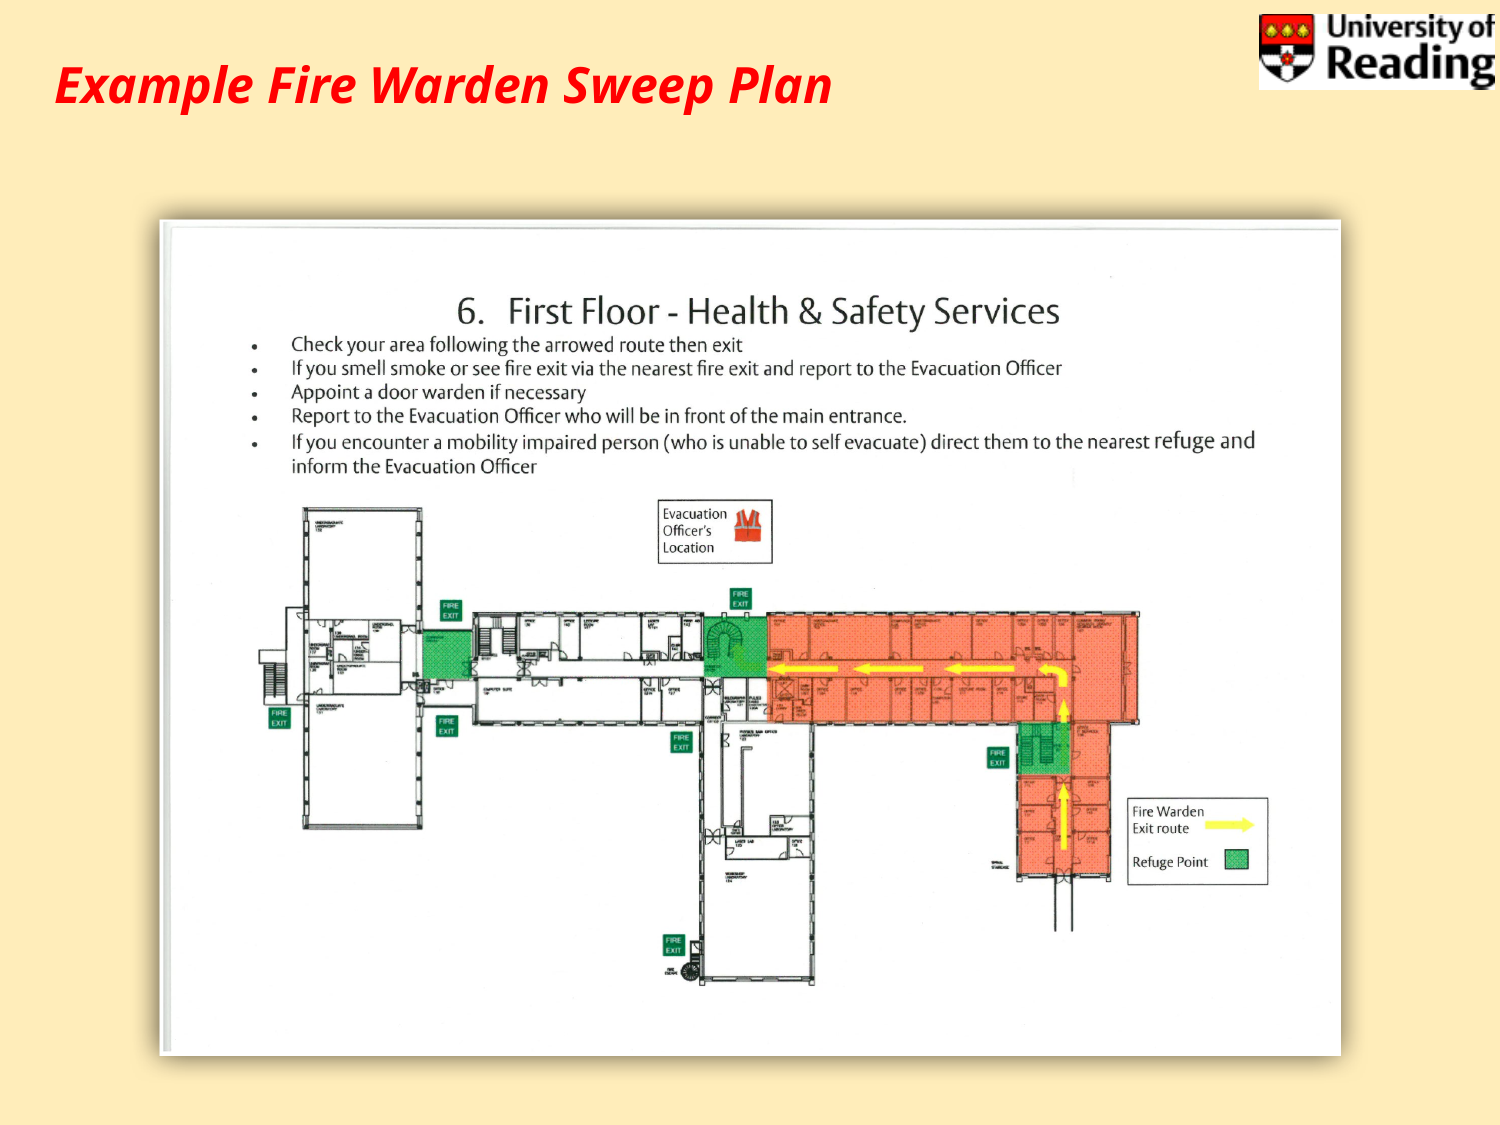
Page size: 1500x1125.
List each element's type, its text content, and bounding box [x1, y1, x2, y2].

picture [161, 46, 1341, 1125]
text_box Example Fire Warden Sweep Plan [17, 12, 1164, 128]
picture [1258, 13, 1496, 91]
